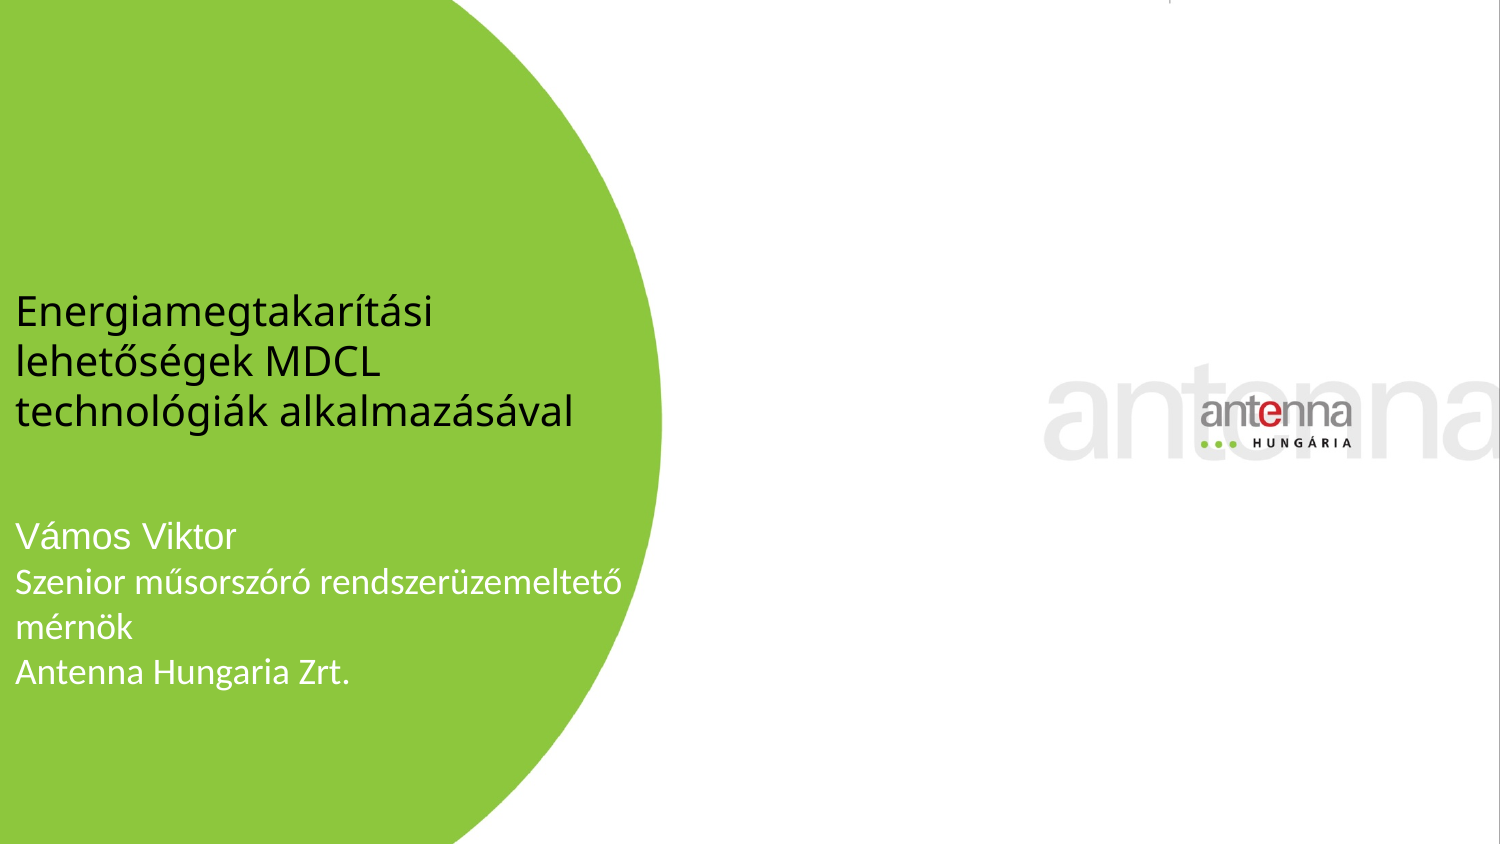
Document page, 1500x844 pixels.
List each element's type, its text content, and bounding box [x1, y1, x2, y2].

subtitle Vámos Viktor Szenior műsorszóró rendszerüzemeltető mérnök Antenna Hungaria Zrt. [0, 504, 697, 721]
title Energiamegtakarítási lehetőségek MDCL technológiák alkalmazásával [0, 262, 609, 458]
picture [0, 0, 1500, 844]
